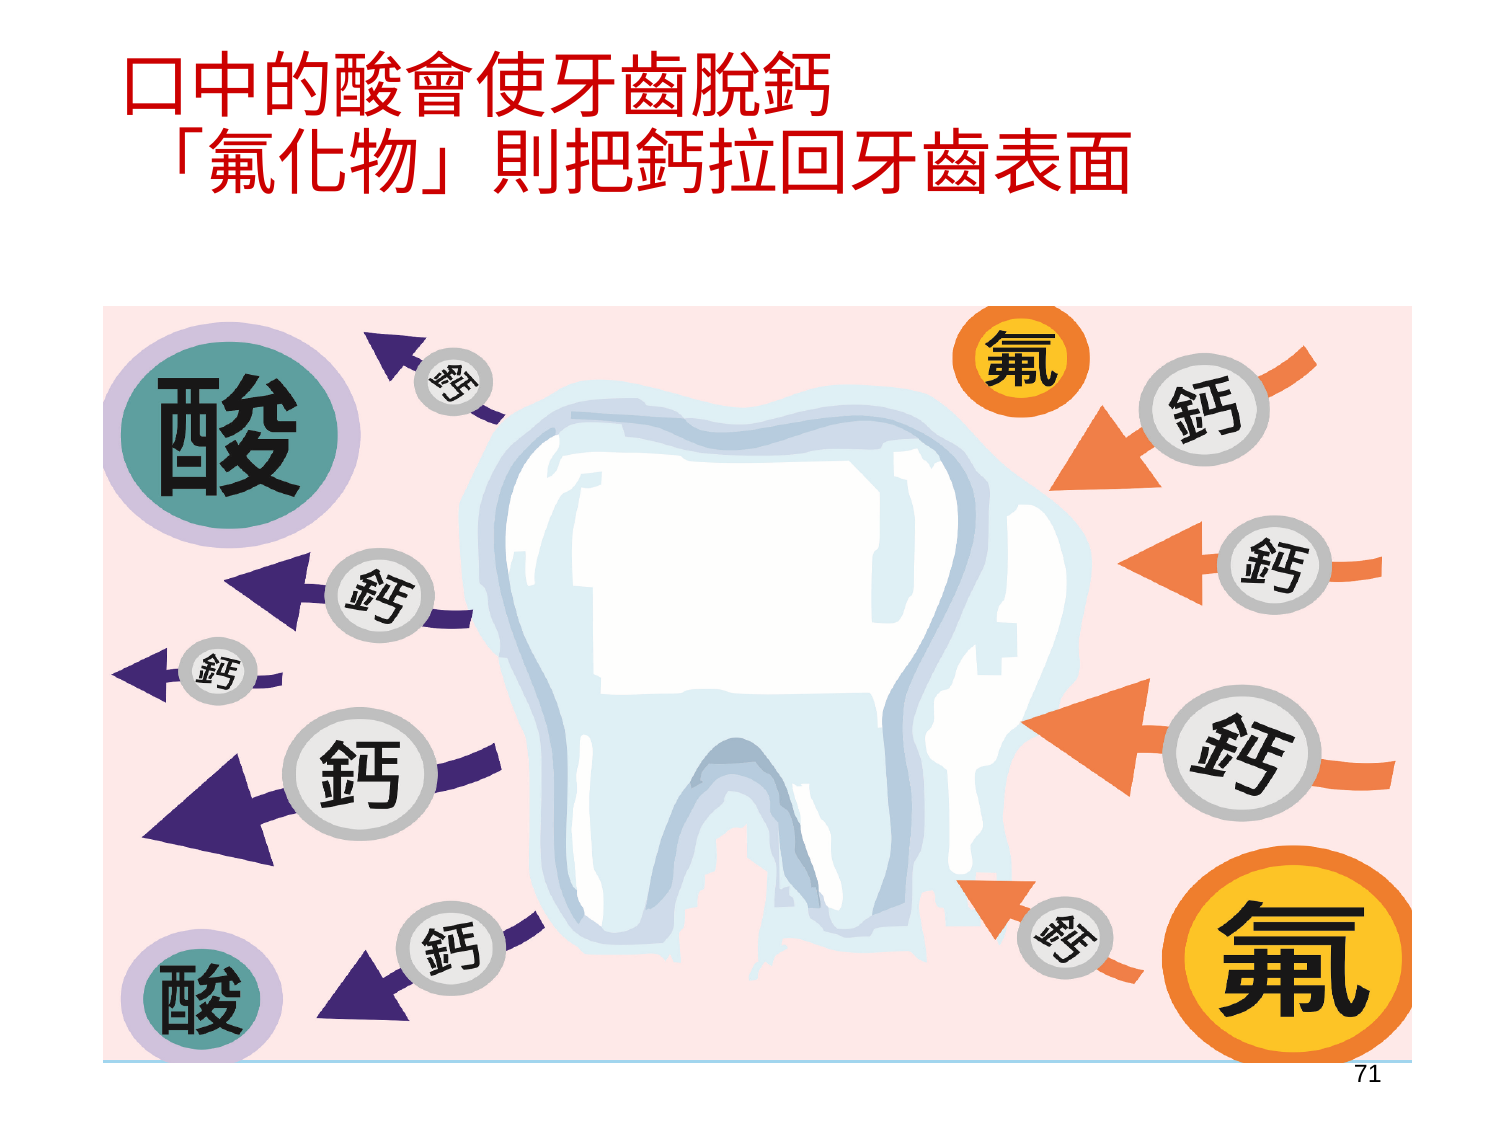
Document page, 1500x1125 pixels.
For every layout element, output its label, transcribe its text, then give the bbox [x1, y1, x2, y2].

picture [103, 306, 1412, 1063]
title 口中的酸會使牙齒脫鈣 「氟化物」則把鈣拉回牙齒表面 [103, 17, 1397, 236]
slide_number 71 [1059, 1063, 1397, 1103]
